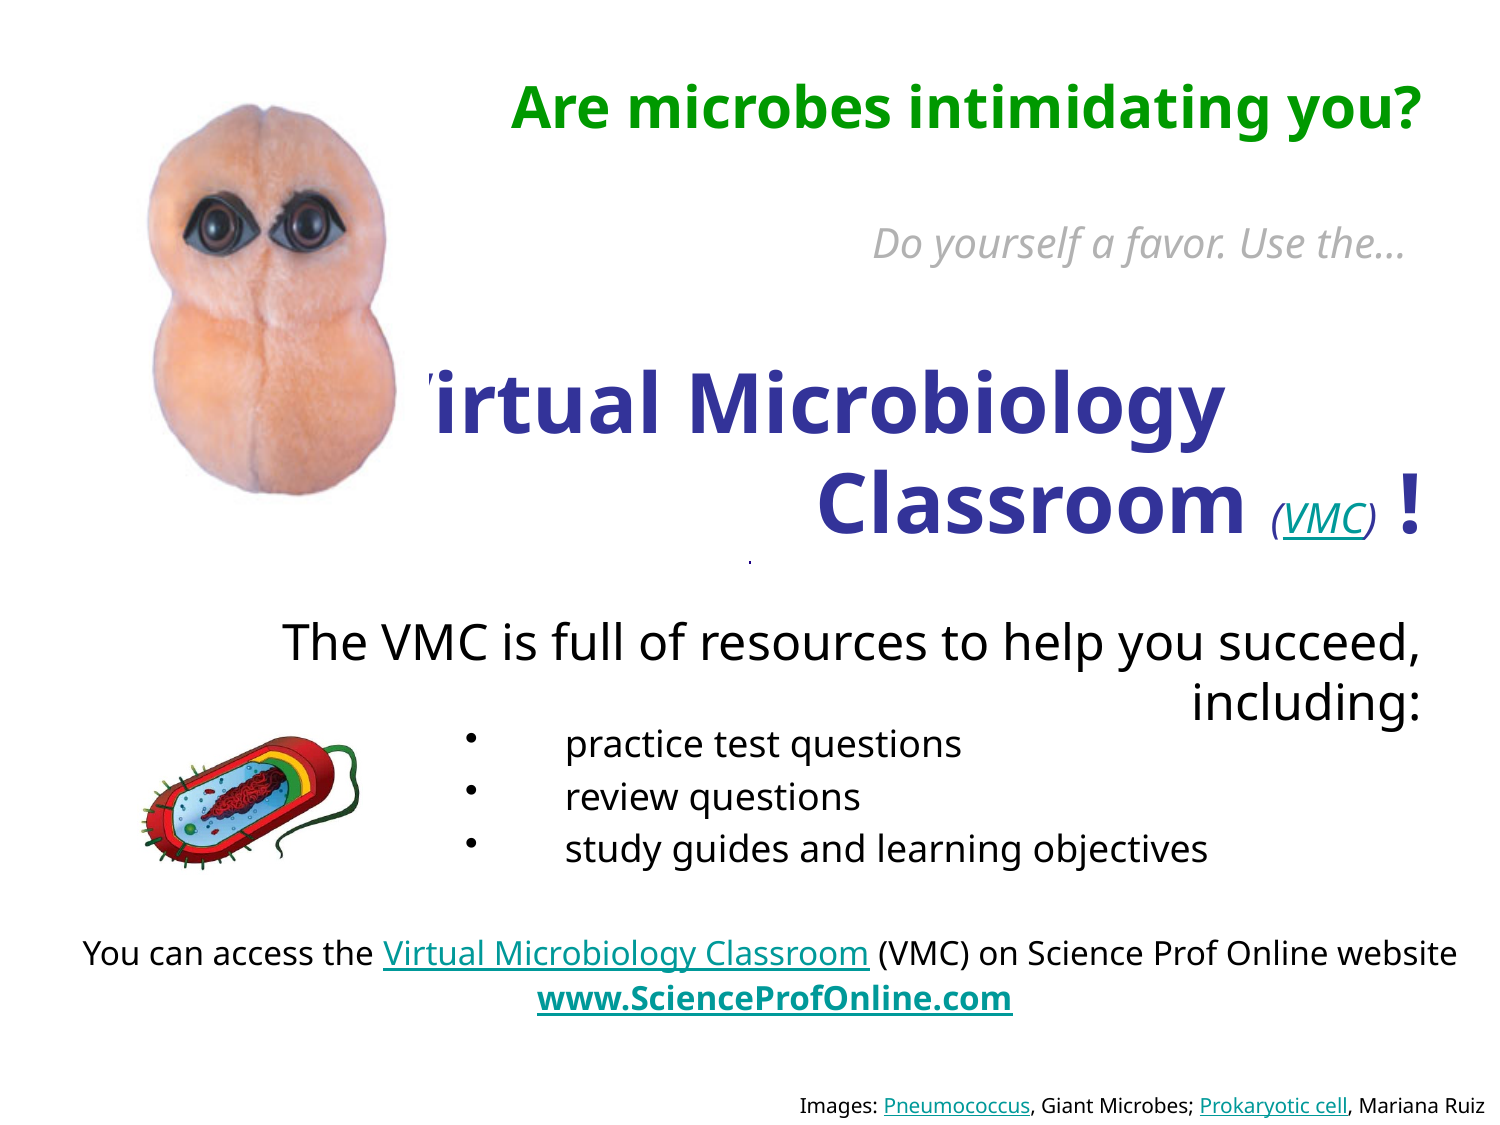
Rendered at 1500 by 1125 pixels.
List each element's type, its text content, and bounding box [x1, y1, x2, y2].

picture [124, 74, 430, 526]
title Are microbes intimidating you? Do yourself a favor. Use the… Virtual Microbiology Classroom (VMC) ! The VMC is full of resources to help you succeed, including: [112, 37, 1438, 763]
picture [137, 699, 363, 876]
subtitle practice test questions review questions study guides and learning objectives [450, 712, 1463, 924]
text_box You can access the Virtual Microbiology Classroom (VMC) on Science Prof Online website www.ScienceProfOnline.com [50, 924, 1500, 1031]
text_box Images: Pneumococcus, Giant Microbes; Prokaryotic cell, Mariana Ruiz [784, 1084, 1500, 1125]
